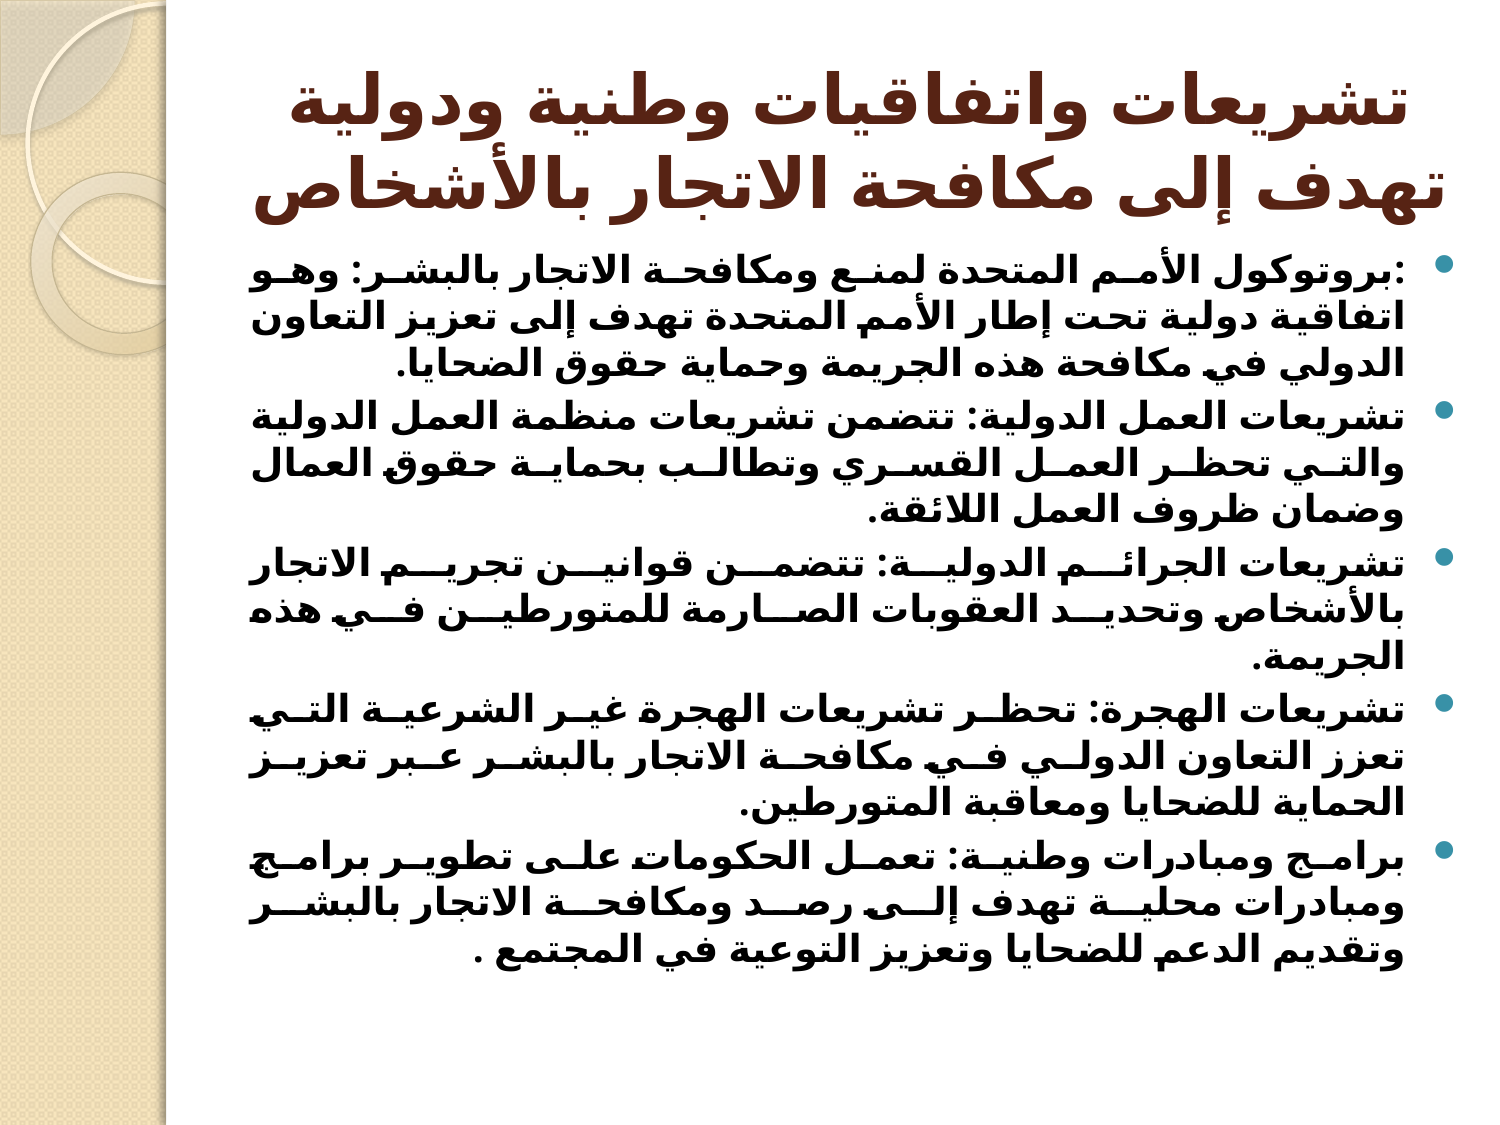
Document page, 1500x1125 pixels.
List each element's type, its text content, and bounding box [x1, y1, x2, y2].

list :بروتوكول الأمم المتحدة لمنع ومكافحة الاتجار بالبشر: وهو اتفاقية دولية تحت إطار الأمم المتحدة تهدف إلى تعزيز التعاون الدولي في مكافحة هذه الجريمة وحماية حقوق الضحايا. تشريعات العمل الدولية: تتضمن تشريعات منظمة العمل الدولية والتي تحظر العمل القسري وتطالب بحماية حقوق العمال وضمان ظروف العمل اللائقة. تشريعات الجرائم الدولية: تتضمن قوانين تجريم الاتجار بالأشخاص وتحديد العقوبات الصارمة للمتورطين في هذه الجريمة. تشريعات الهجرة: تحظر تشريعات الهجرة غير الشرعية التي تعزز التعاون الدولي في مكافحة الاتجار بالبشر عبر تعزيز الحماية للضحايا ومعاقبة المتورطين. برامج ومبادرات وطنية: تعمل الحكومات على تطوير برامج ومبادرات محلية تهدف إلى رصد ومكافحة الاتجار بالبشر وتقديم الدعم للضحايا وتعزيز التوعية في المجتمع . [235, 237, 1466, 1025]
title تشريعات واتفاقيات وطنية ودولية تهدف إلى مكافحة الاتجار بالأشخاص [235, 45, 1466, 233]
